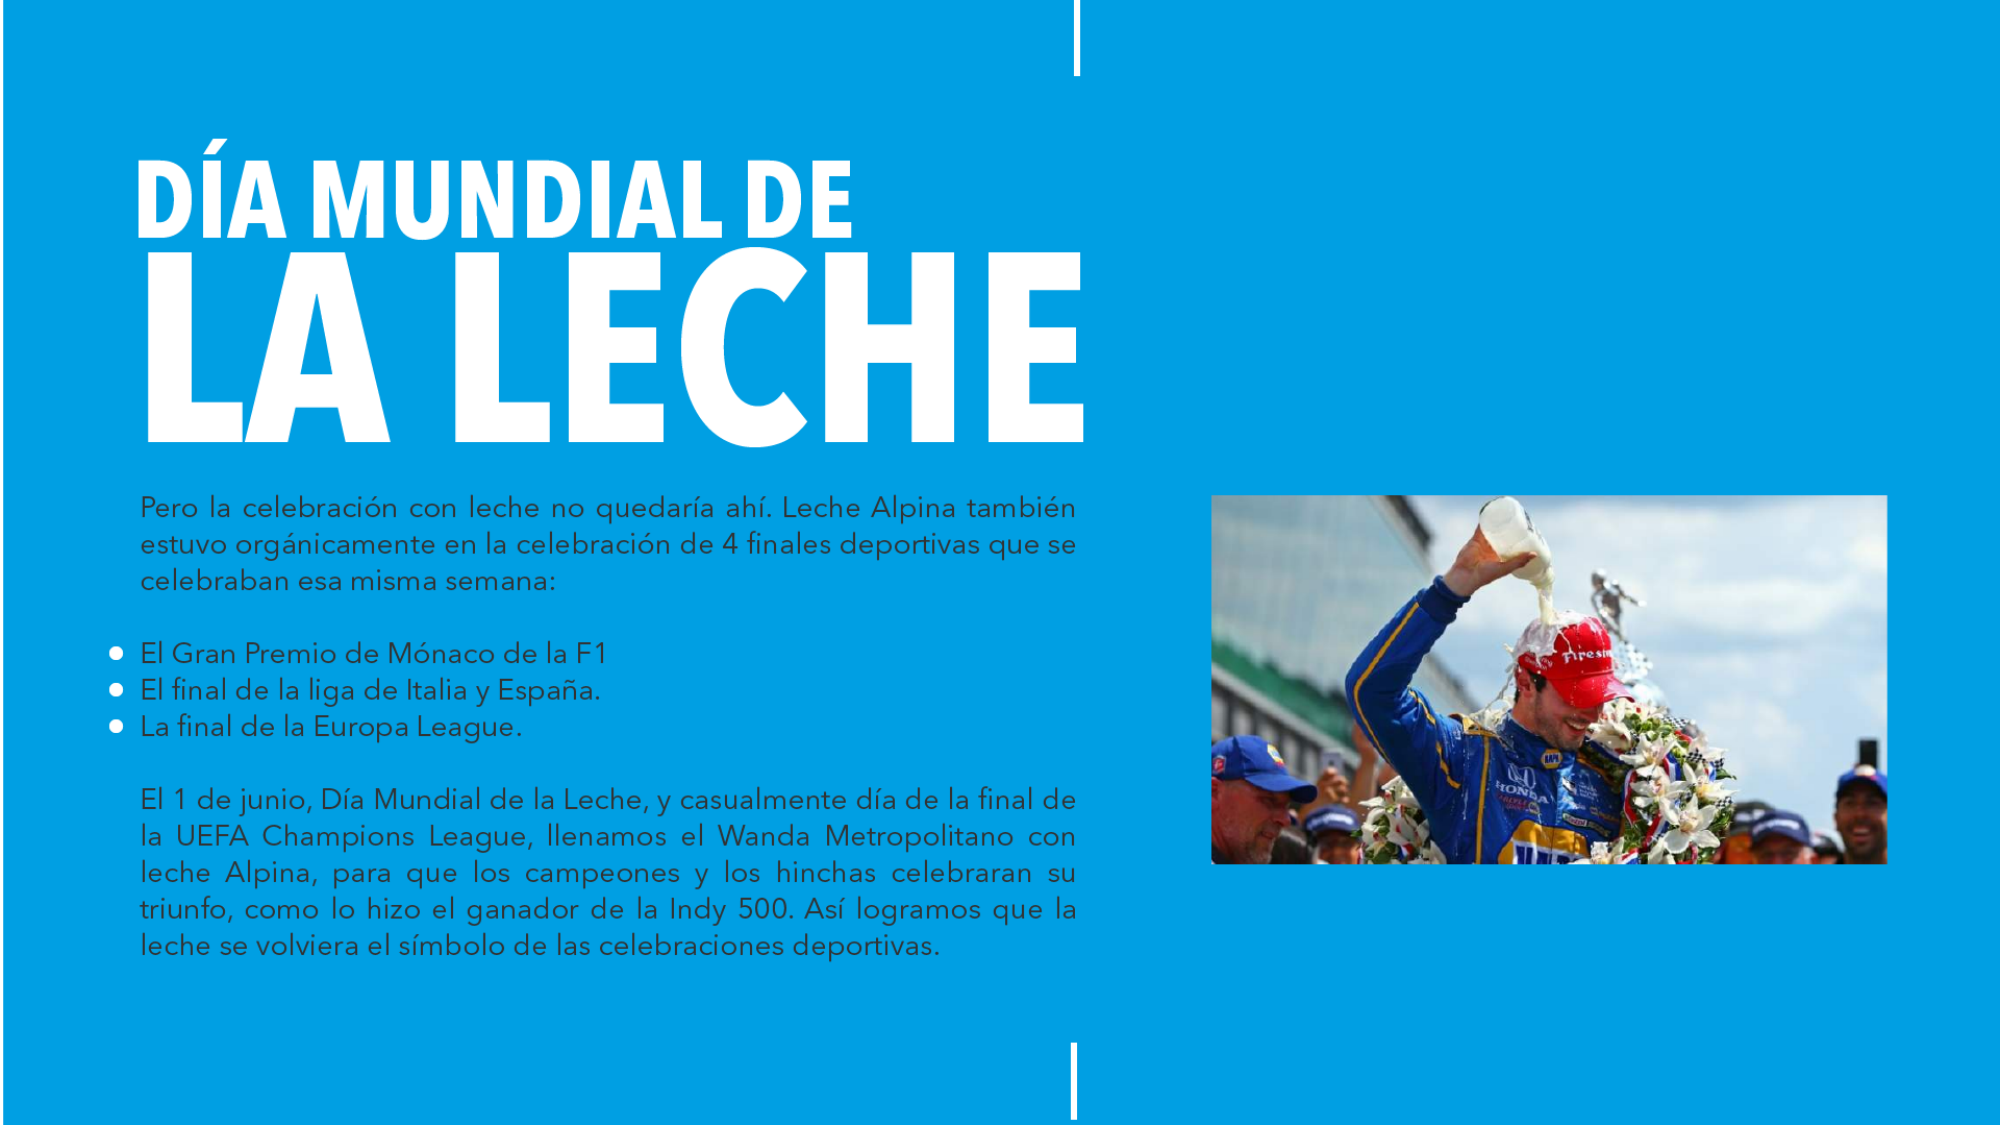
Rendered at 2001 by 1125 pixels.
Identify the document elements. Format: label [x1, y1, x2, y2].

picture [434, 909, 445, 914]
picture [110, 647, 122, 659]
picture [143, 497, 151, 516]
picture [148, 253, 242, 442]
picture [217, 825, 227, 844]
picture [805, 544, 816, 549]
picture [445, 836, 455, 841]
picture [245, 253, 390, 442]
picture [826, 253, 954, 442]
picture [1026, 545, 1038, 549]
picture [1030, 909, 1041, 914]
picture [748, 160, 800, 237]
picture [139, 160, 191, 237]
picture [557, 544, 568, 549]
picture [853, 836, 864, 841]
picture [724, 534, 736, 553]
picture [179, 717, 184, 735]
picture [1074, 0, 1080, 76]
picture [432, 827, 442, 845]
picture [807, 910, 821, 914]
picture [533, 544, 544, 549]
picture [569, 253, 663, 442]
picture [1212, 496, 1887, 864]
picture [143, 789, 154, 808]
picture [512, 836, 524, 840]
picture [456, 253, 549, 442]
picture [228, 161, 286, 237]
picture [406, 643, 410, 662]
picture [396, 161, 448, 239]
picture [1071, 1043, 1077, 1119]
picture [205, 139, 226, 154]
picture [563, 836, 575, 840]
picture [143, 643, 154, 662]
picture [110, 720, 122, 732]
picture [233, 837, 246, 841]
picture [682, 248, 807, 447]
picture [143, 680, 155, 699]
picture [579, 643, 589, 662]
picture [684, 161, 721, 237]
picture [204, 161, 220, 237]
picture [980, 790, 985, 808]
picture [611, 909, 622, 914]
picture [592, 161, 609, 237]
picture [110, 683, 122, 696]
picture [256, 690, 267, 695]
picture [390, 643, 394, 662]
picture [528, 160, 580, 237]
picture [989, 253, 1083, 442]
picture [379, 545, 391, 549]
picture [813, 161, 851, 237]
picture [316, 716, 327, 735]
picture [1063, 545, 1074, 549]
picture [462, 161, 513, 237]
picture [683, 836, 694, 841]
picture [314, 161, 384, 237]
picture [617, 161, 675, 237]
